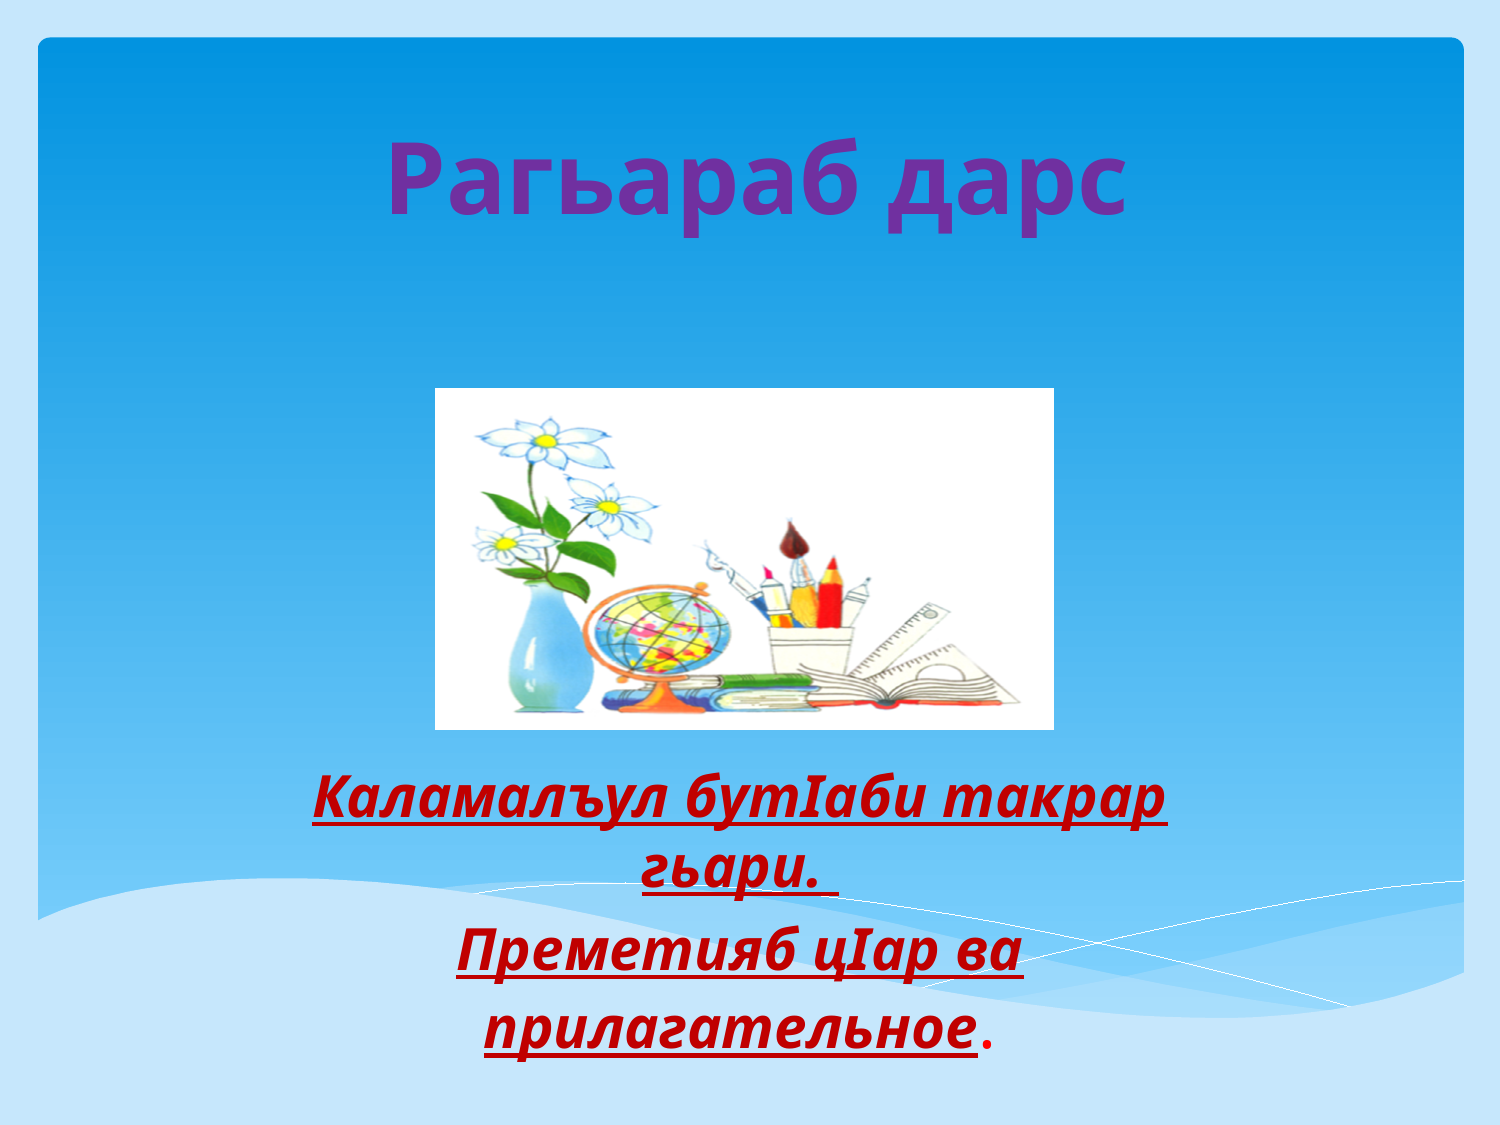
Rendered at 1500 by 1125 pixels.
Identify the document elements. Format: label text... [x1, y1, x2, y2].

title Рагьараб дарс [41, 78, 1317, 362]
subtitle Каламалъул бутIаби такрар гьари. Преметияб цIар ва прилагательное. [215, 751, 1266, 1000]
picture [434, 388, 1054, 730]
